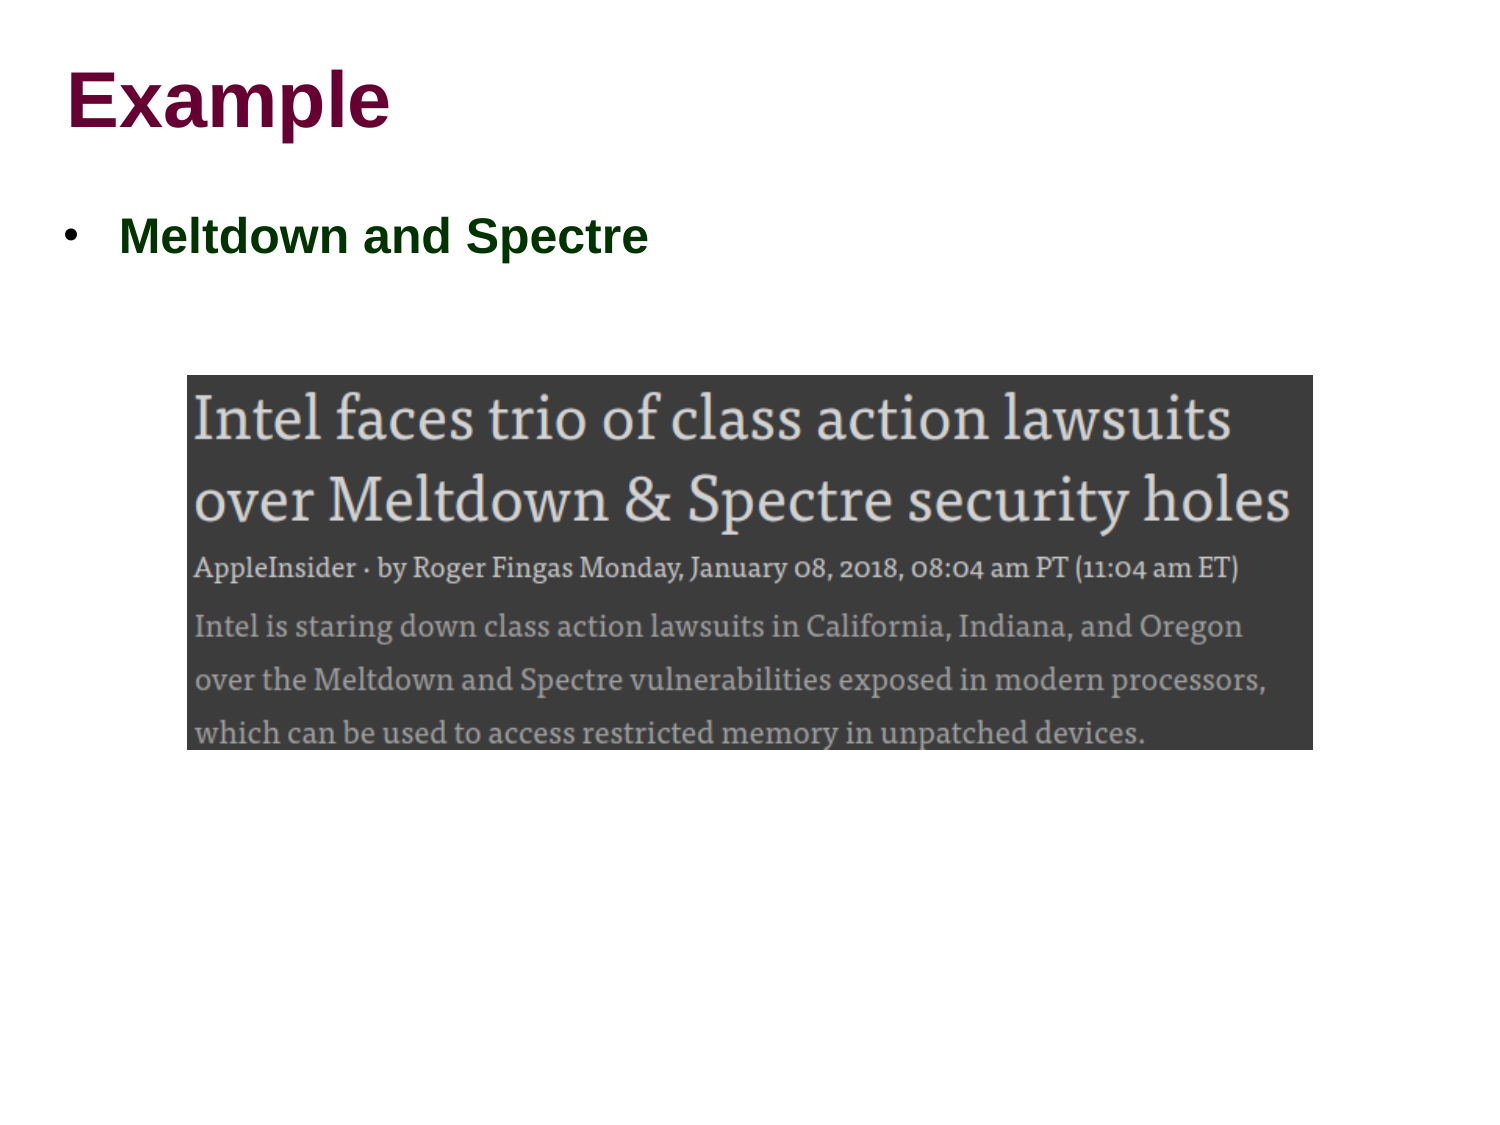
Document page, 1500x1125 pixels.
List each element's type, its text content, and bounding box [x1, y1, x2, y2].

title Example [66, 40, 1493, 166]
picture [187, 375, 1313, 750]
list Meltdown and Spectre [47, 199, 1407, 1054]
